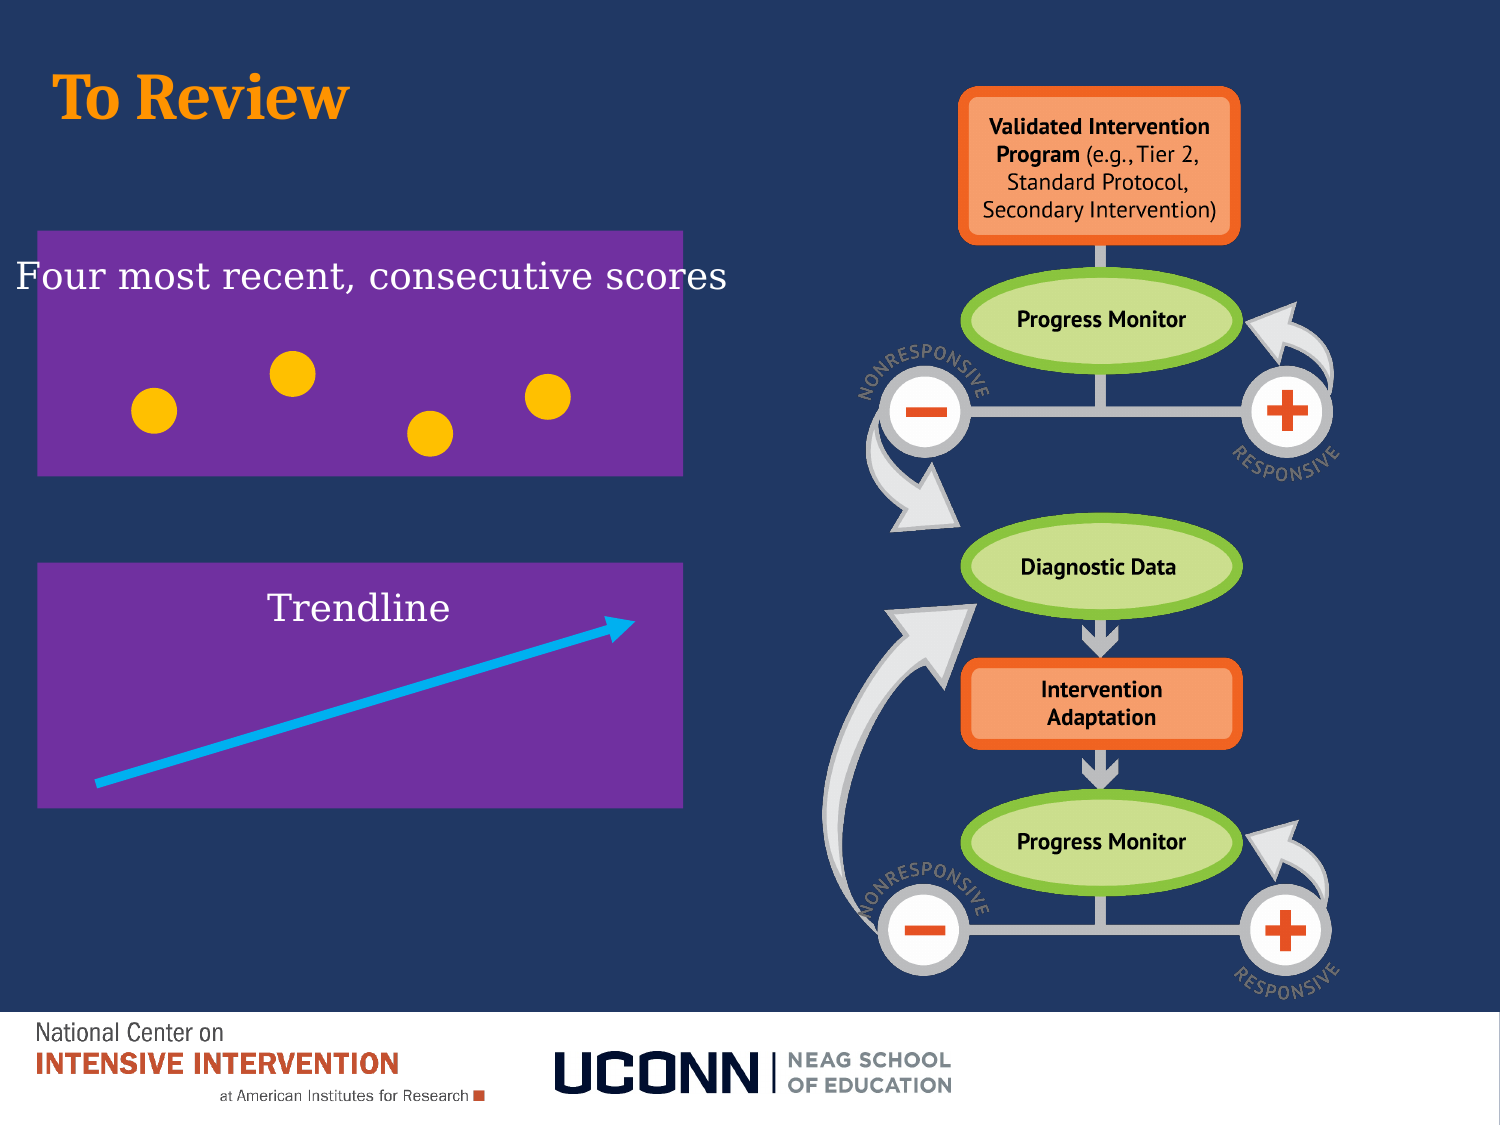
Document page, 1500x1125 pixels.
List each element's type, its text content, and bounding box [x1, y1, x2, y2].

picture [30, 1014, 491, 1109]
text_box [95, 621, 636, 784]
text_box [406, 409, 455, 458]
title To Review [37, 37, 1463, 158]
text_box Trendline [59, 576, 659, 637]
text_box [130, 386, 179, 435]
text_box [268, 349, 317, 398]
text_box Four most recent, consecutive scores [0, 244, 743, 305]
text_box [523, 372, 572, 421]
text_box [36, 230, 684, 244]
text_box [36, 562, 684, 809]
text_box [36, 305, 684, 477]
picture [555, 1051, 951, 1094]
picture [822, 86, 1347, 1011]
